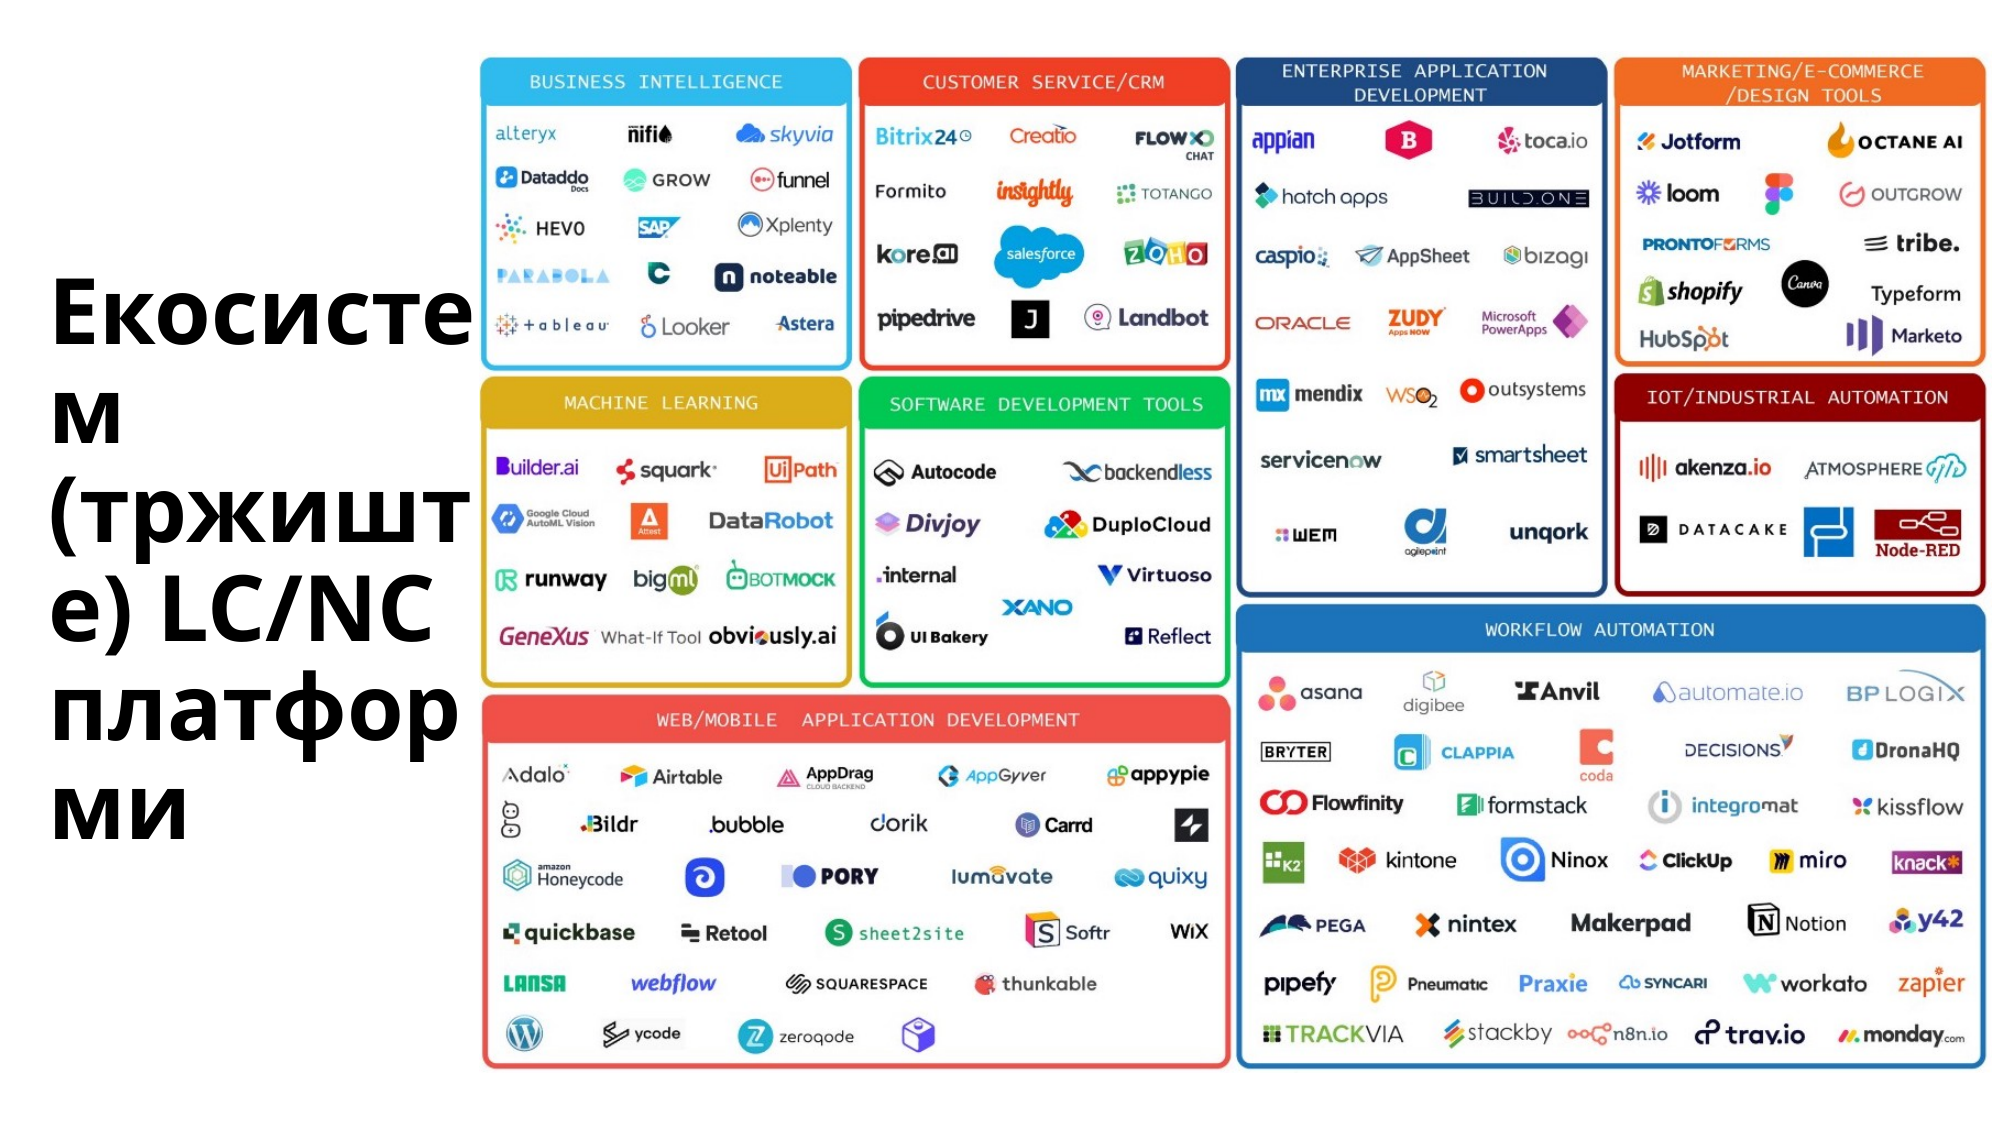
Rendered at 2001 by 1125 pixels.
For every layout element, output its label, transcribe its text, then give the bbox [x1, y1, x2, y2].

title Екосистем (тржиште) LC/NC платформи [33, 51, 479, 1074]
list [479, 51, 1992, 1074]
